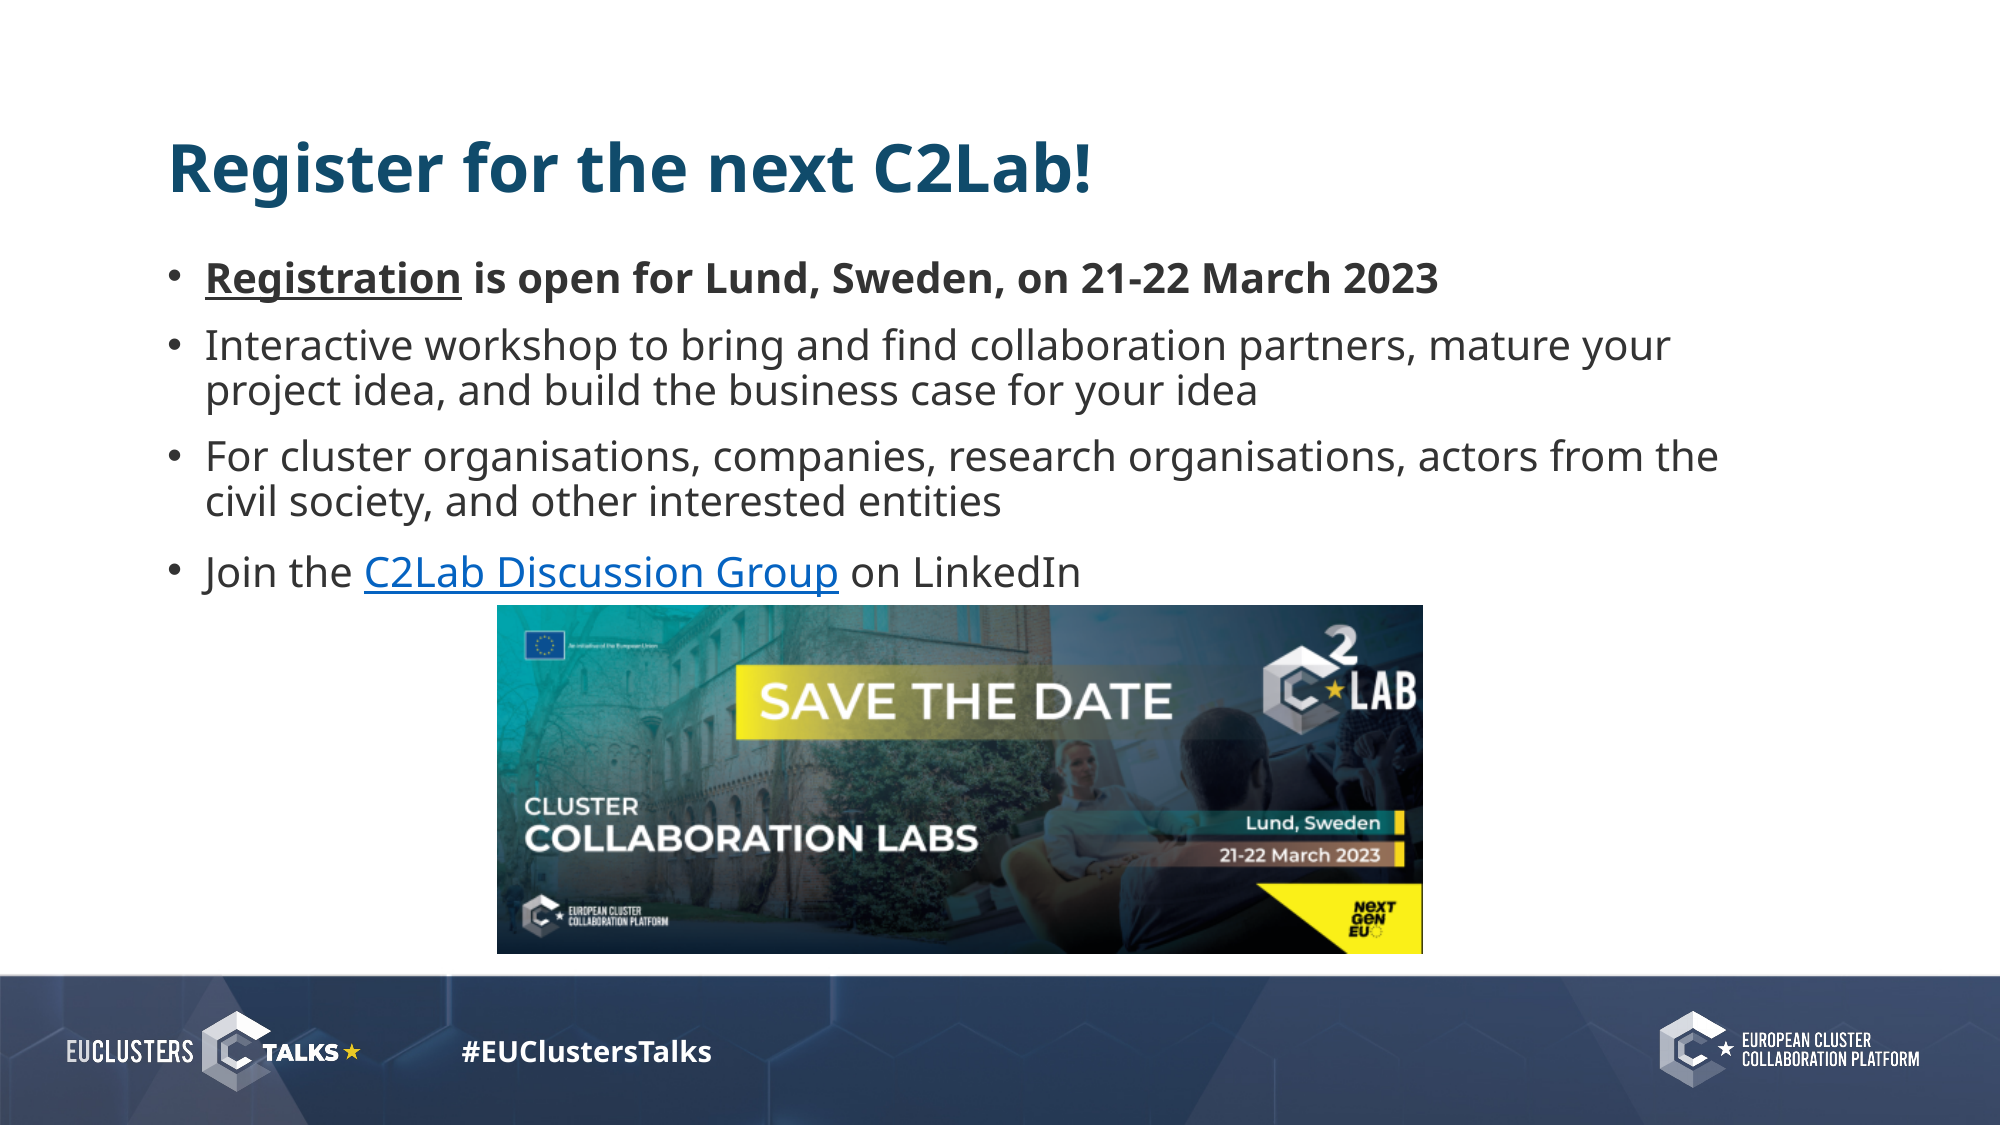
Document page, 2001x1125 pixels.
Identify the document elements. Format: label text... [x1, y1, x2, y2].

text_box Registration is open for Lund, Sweden, on 21-22 March 2023 Interactive workshop to bring and find collaboration partners, mature your project idea, and build the business case for your idea For cluster organisations, companies, research organisations, actors from the civil society, and other interested entities Join the C2Lab Discussion Group on LinkedIn [152, 281, 1768, 948]
picture [0, 605, 2000, 1125]
text_box Register for the next C2Lab! [152, 62, 1879, 281]
text_box #EUClustersTalks [446, 1026, 728, 1076]
